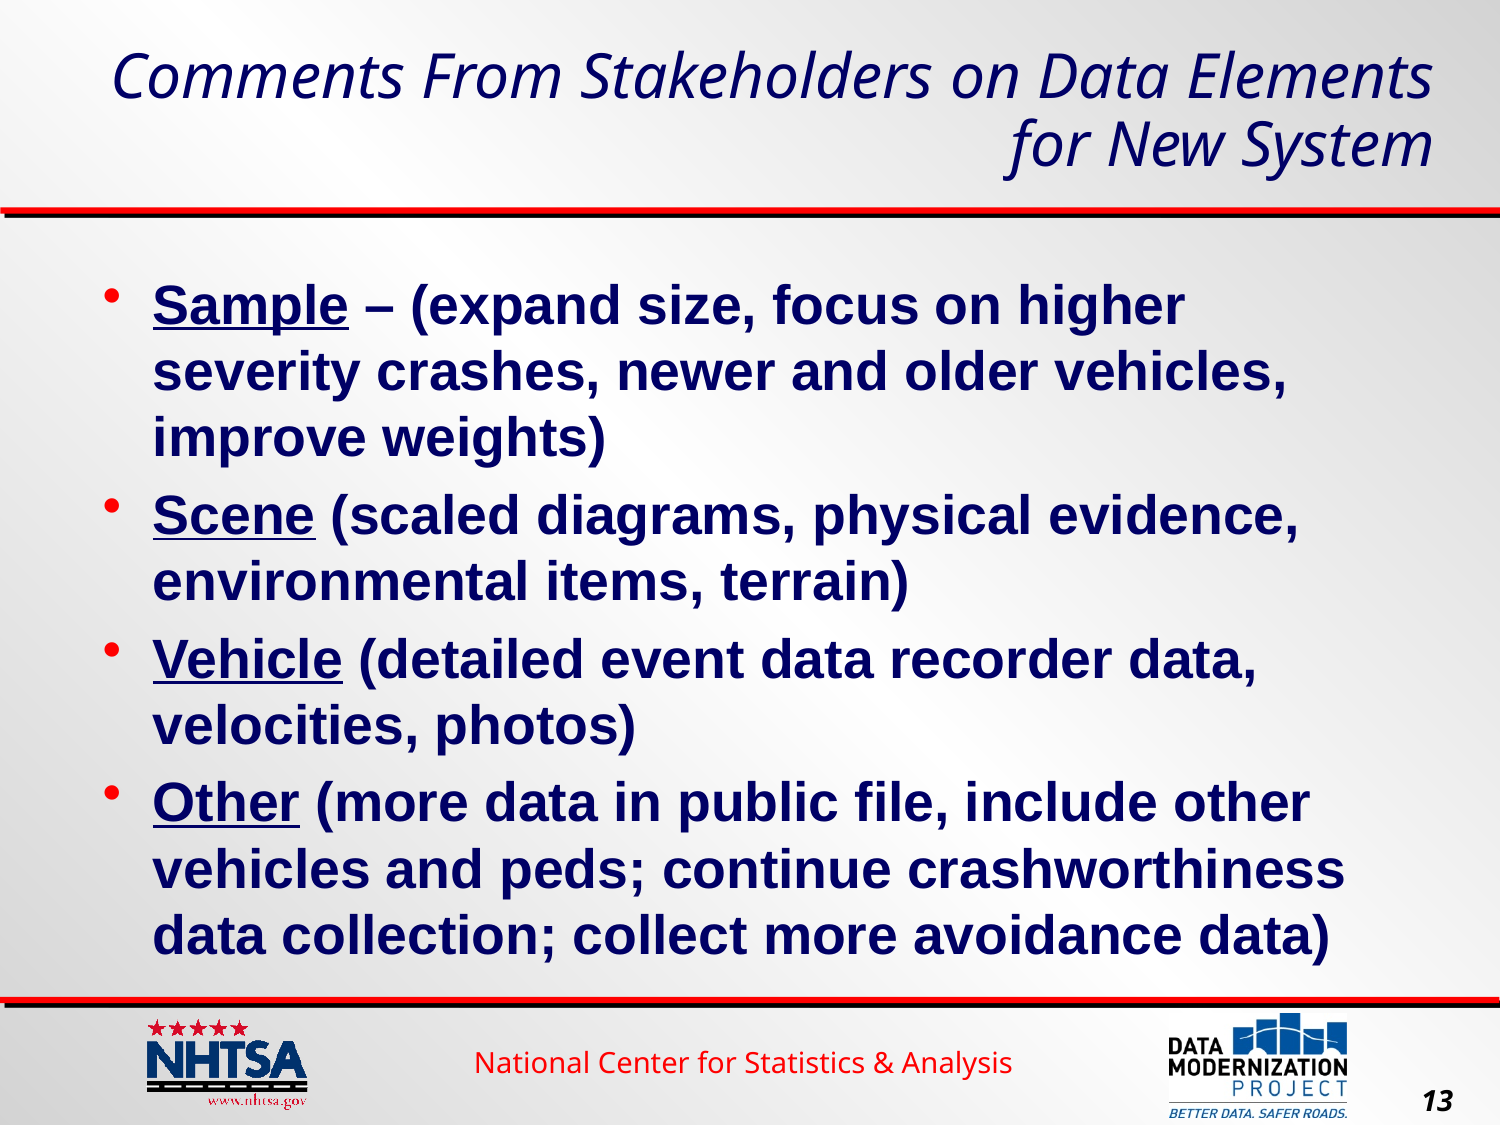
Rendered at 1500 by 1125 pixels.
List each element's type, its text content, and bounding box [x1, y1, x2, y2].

picture [146, 1017, 308, 1111]
list Sample – (expand size, focus on higher severity crashes, newer and older vehicles, improve weights) Scene (scaled diagrams, physical evidence, environmental items, terrain) Vehicle (detailed event data recorder data, velocities, photos) Other (more data in public file, include other vehicles and peds; continue crashworthiness data collection; collect more avoidance data) [87, 260, 1363, 988]
title Comments From Stakeholders on Data Elements for New System [64, 37, 1451, 188]
picture [1169, 1013, 1347, 1118]
